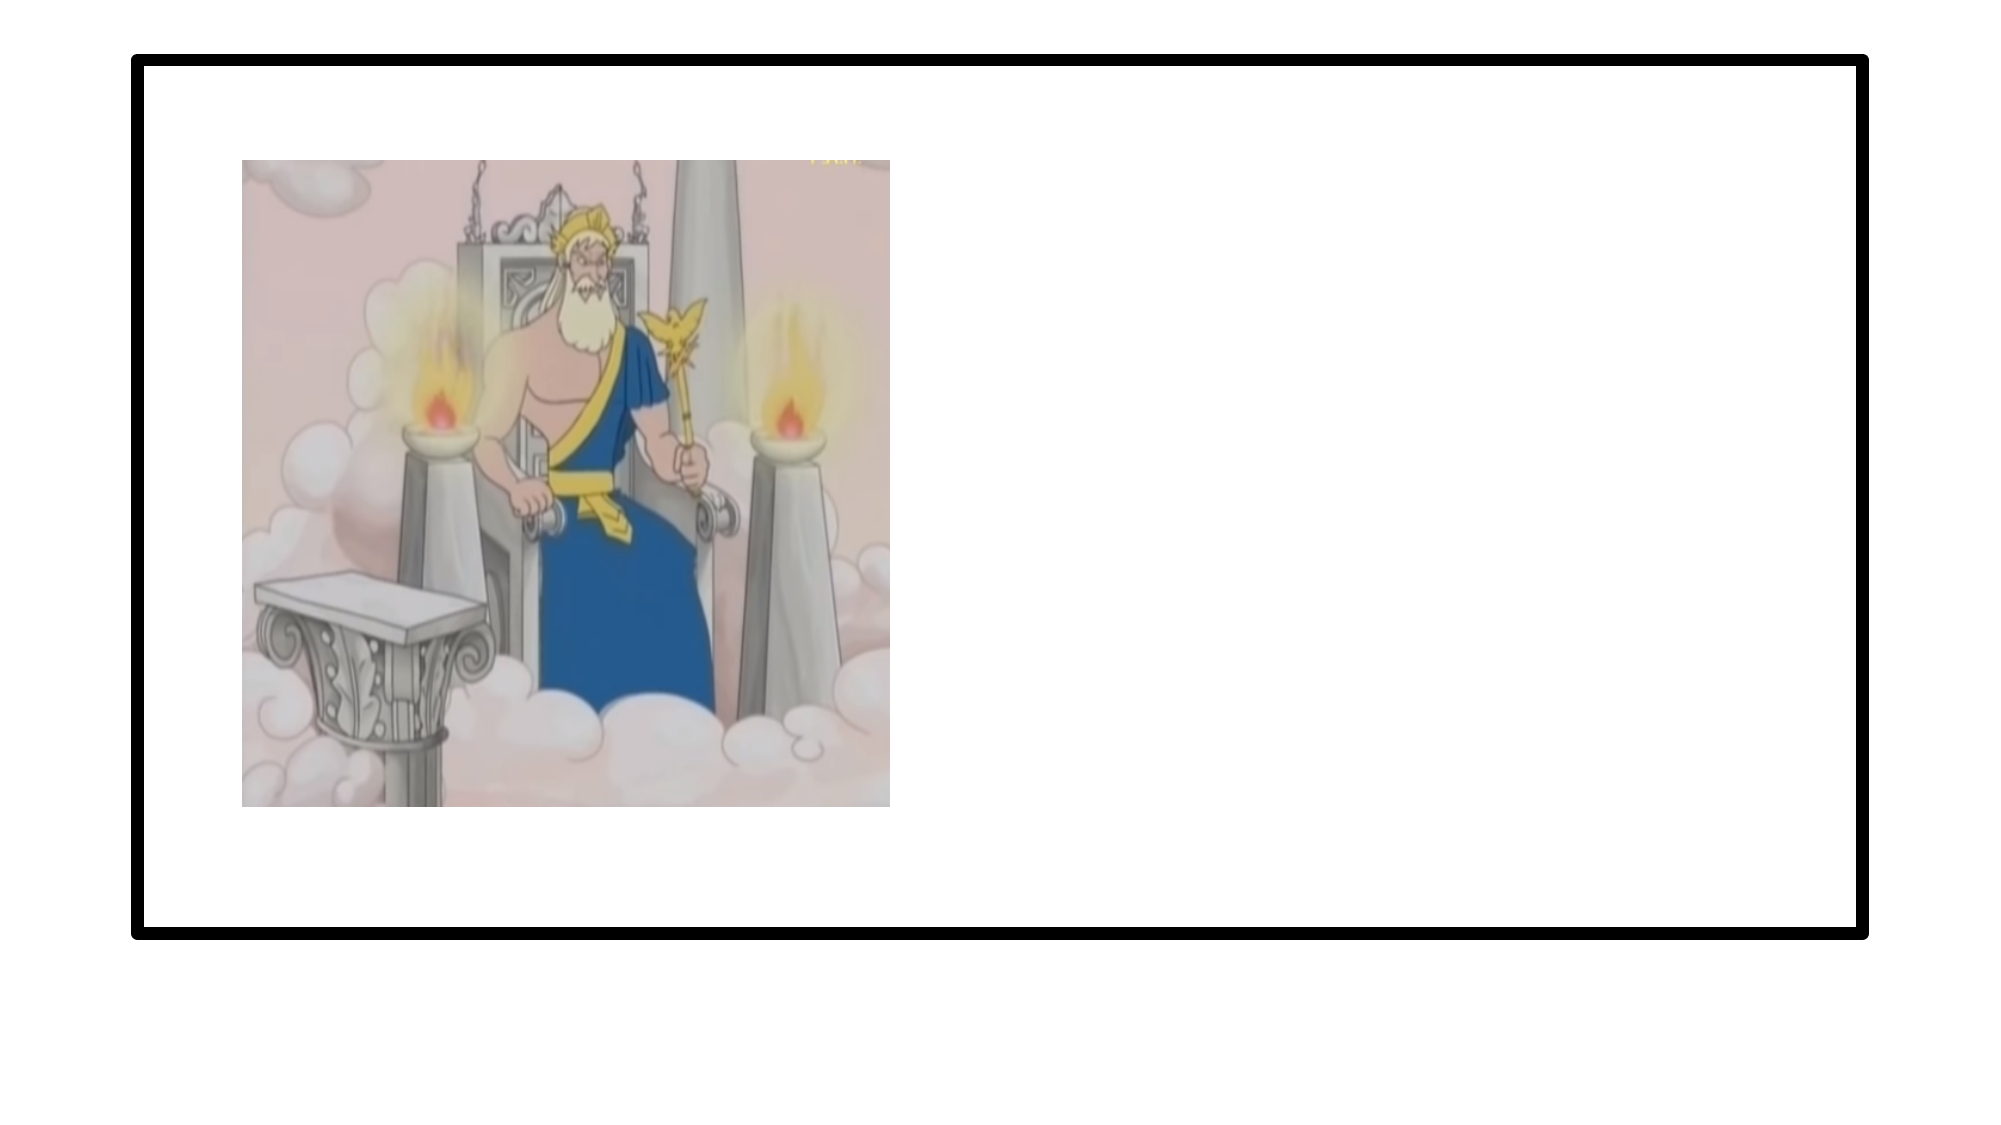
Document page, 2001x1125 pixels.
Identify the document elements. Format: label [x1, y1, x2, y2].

picture [242, 160, 890, 807]
title [137, 59, 1863, 934]
